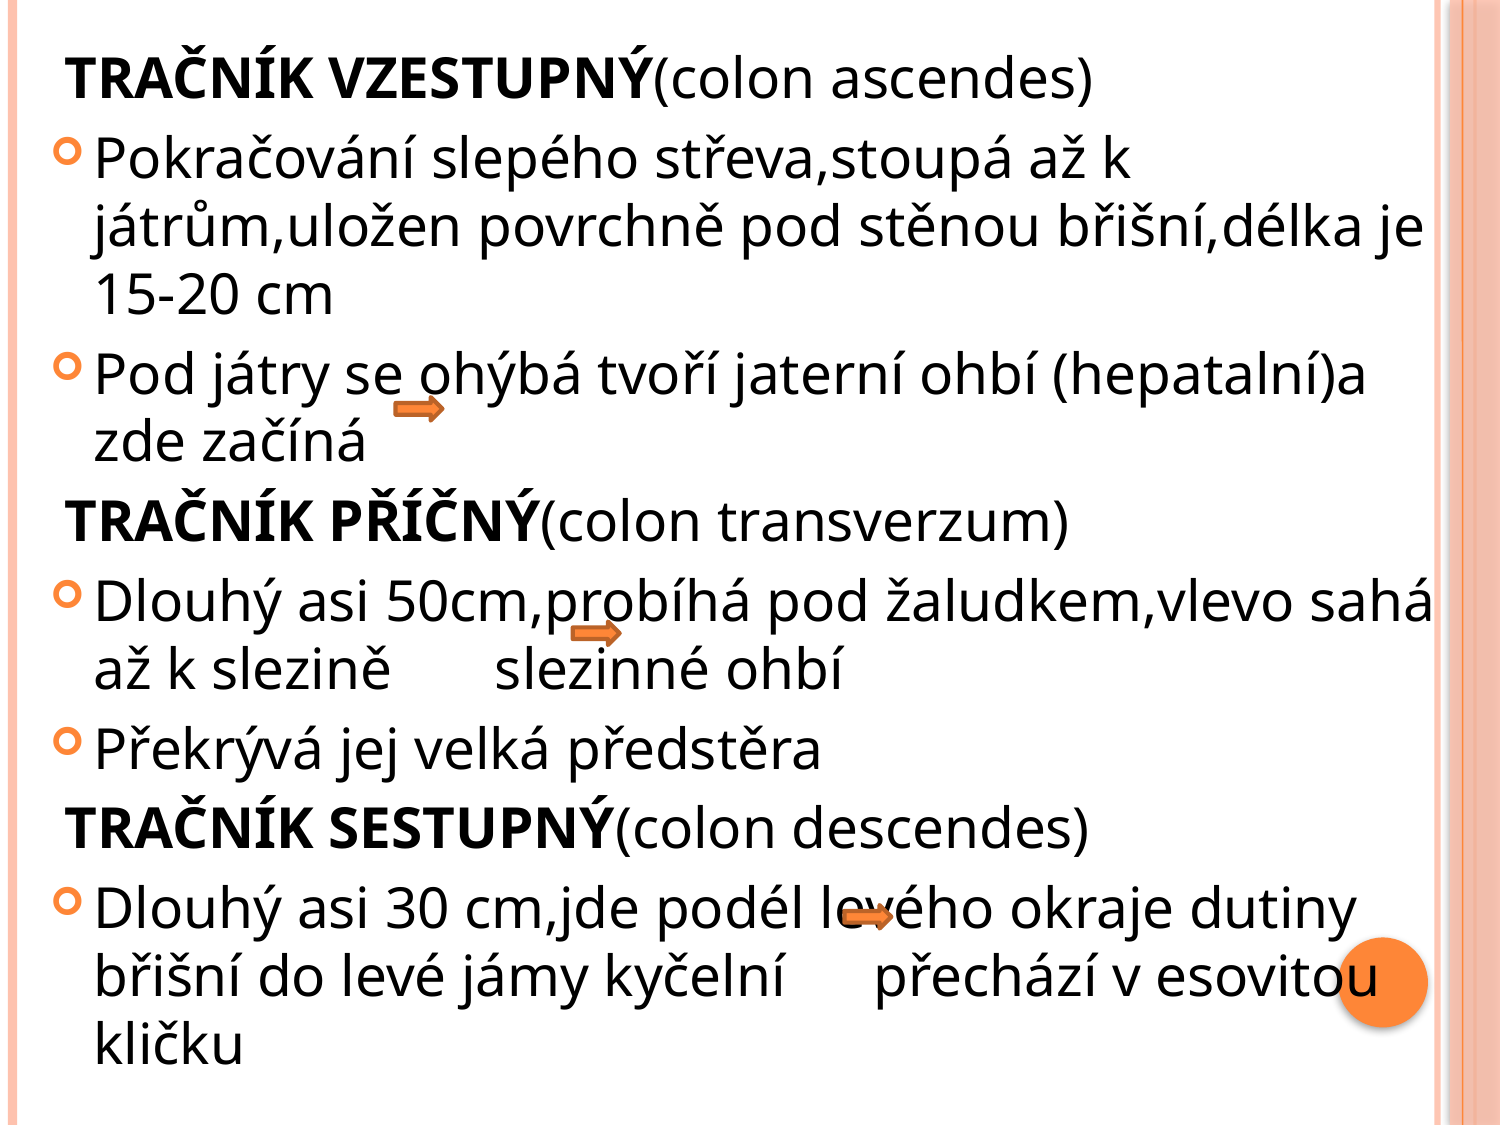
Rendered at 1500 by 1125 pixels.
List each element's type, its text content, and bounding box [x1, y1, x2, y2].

list TRAČNÍK VZESTUPNÝ(colon ascendes) Pokračování slepého střeva,stoupá až k játrům,uložen povrchně pod stěnou břišní,délka je 15-20 cm Pod játry se ohýbá tvoří jaterní ohbí (hepatalní)a zde začíná TRAČNÍK PŘÍČNÝ(colon transverzum) Dlouhý asi 50cm,probíhá pod žaludkem,vlevo sahá až k slezině slezinné ohbí Překrývá jej velká předstěra TRAČNÍK SESTUPNÝ(colon descendes) Dlouhý asi 30 cm,jde podél levého okraje dutiny břišní do levé jámy kyčelní přechází v esovitou kličku [35, 35, 1465, 1090]
text_box [393, 395, 445, 423]
text_box [570, 619, 622, 647]
text_box [842, 903, 894, 931]
